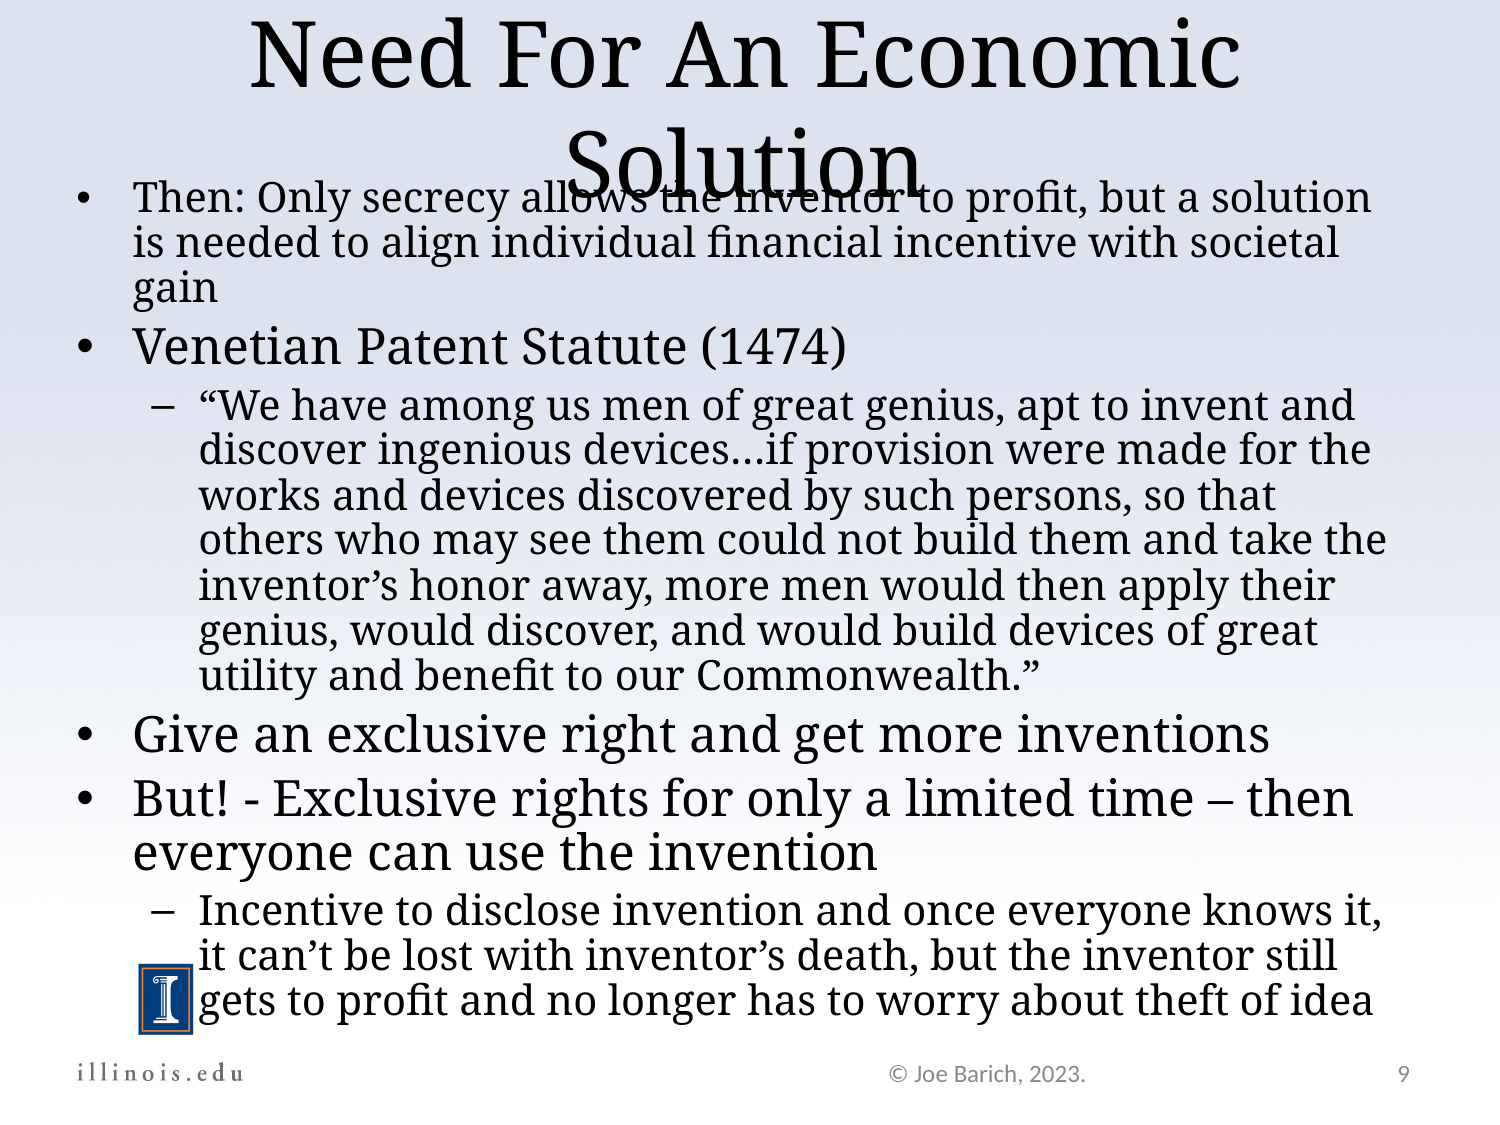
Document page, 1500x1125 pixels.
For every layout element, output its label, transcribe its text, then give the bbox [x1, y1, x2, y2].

title Need For An Economic Solution [66, 0, 1426, 168]
list Then: Only secrecy allows the inventor to profit, but a solution is needed to align individual financial incentive with societal gain Venetian Patent Statute (1474) “We have among us men of great genius, apt to invent and discover ingenious devices…if provision were made for the works and devices discovered by such persons, so that others who may see them could not build them and take the inventor’s honor away, more men would then apply their genius, would discover, and would build devices of great utility and benefit to our Commonwealth.” Give an exclusive right and get more inventions But! - Exclusive rights for only a limited time – then everyone can use the invention Incentive to disclose invention and once everyone knows it, it can’t be lost with inventor’s death, but the inventor still gets to profit and no longer has to worry about theft of idea [61, 168, 1426, 1001]
slide_number 9 [1250, 1042, 1425, 1103]
footer © Joe Barich, 2023. [750, 1042, 1225, 1103]
picture [0, 0, 1500, 1125]
